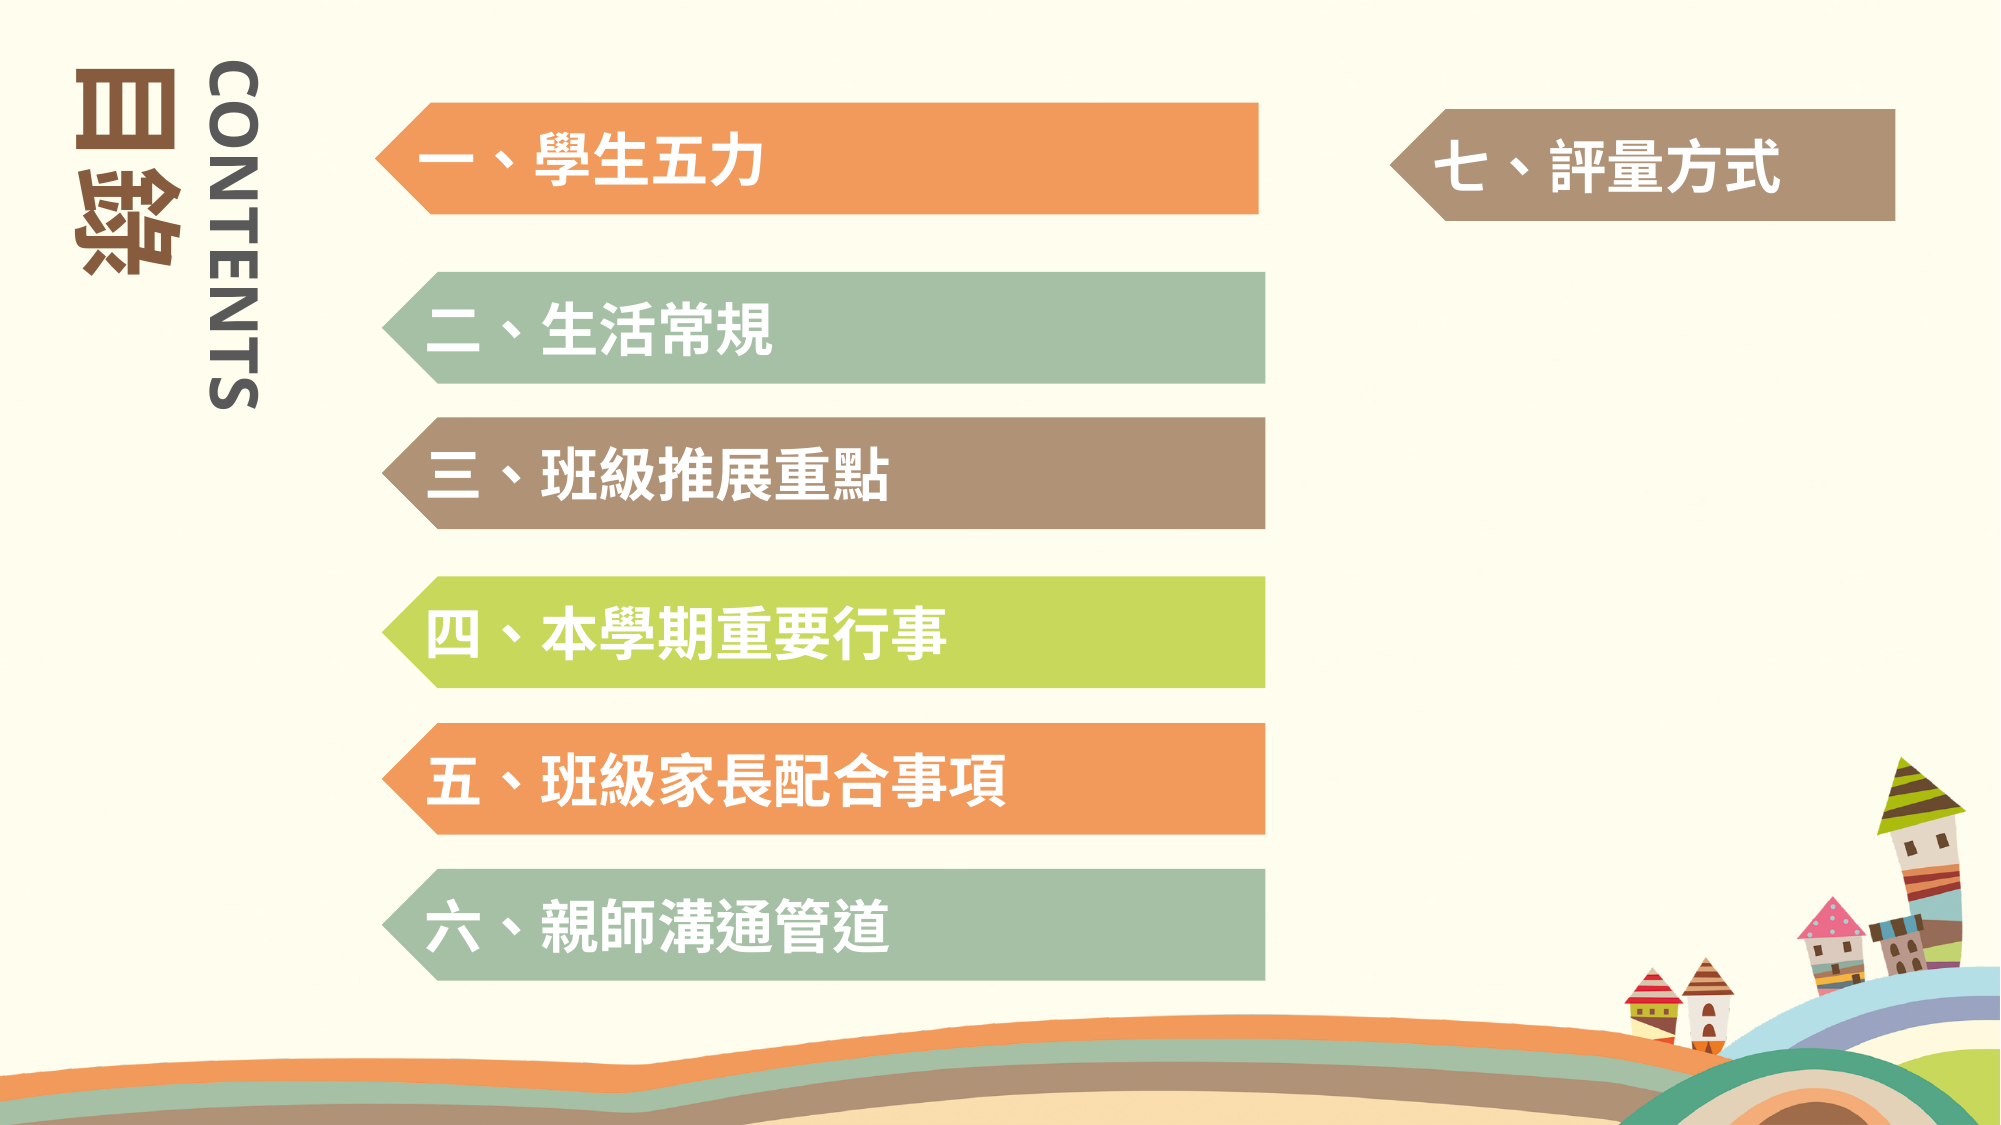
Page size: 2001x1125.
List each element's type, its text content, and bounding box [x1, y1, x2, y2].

text_box 一、學生五力 [373, 101, 1260, 216]
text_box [39, 39, 285, 442]
text_box 五、班級家長配合事項 [380, 721, 1267, 836]
text_box 六、親師溝通管道 [380, 867, 1267, 982]
picture [0, 0, 2000, 1125]
text_box 三、班級推展重點 [380, 416, 1267, 531]
text_box 七、評量方式 [1388, 108, 1897, 222]
text_box 四、本學期重要行事 [380, 575, 1267, 690]
text_box 二、生活常規 [380, 270, 1267, 385]
